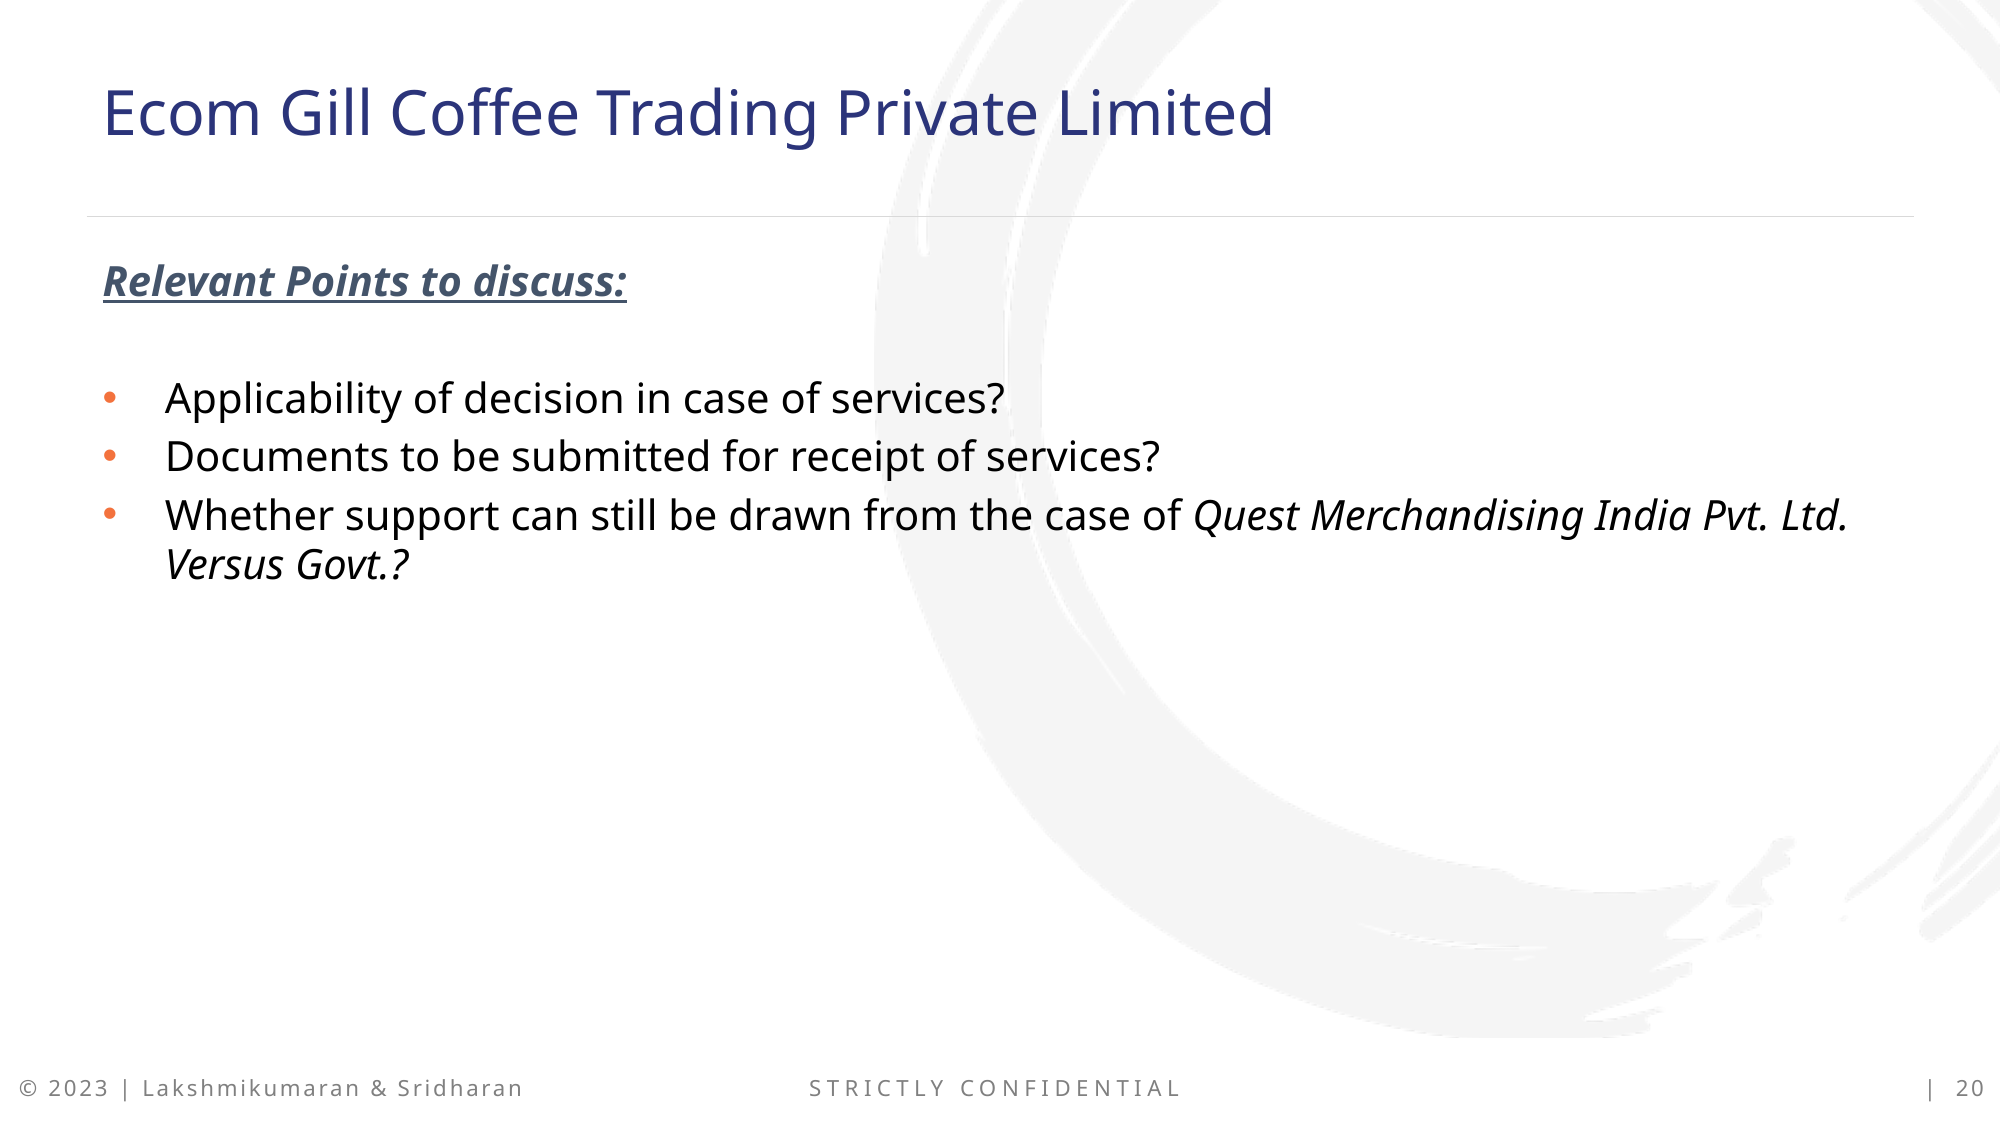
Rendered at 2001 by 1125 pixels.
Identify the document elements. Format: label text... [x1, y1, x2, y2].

list Ecom Gill Coffee Trading Private Limited [87, 74, 1915, 201]
list Relevant Points to discuss: Applicability of decision in case of services? Documents to be submitted for receipt of services? Whether support can still be drawn from the case of Quest Merchandising India Pvt. Ltd. Versus Govt.? [87, 247, 1915, 988]
